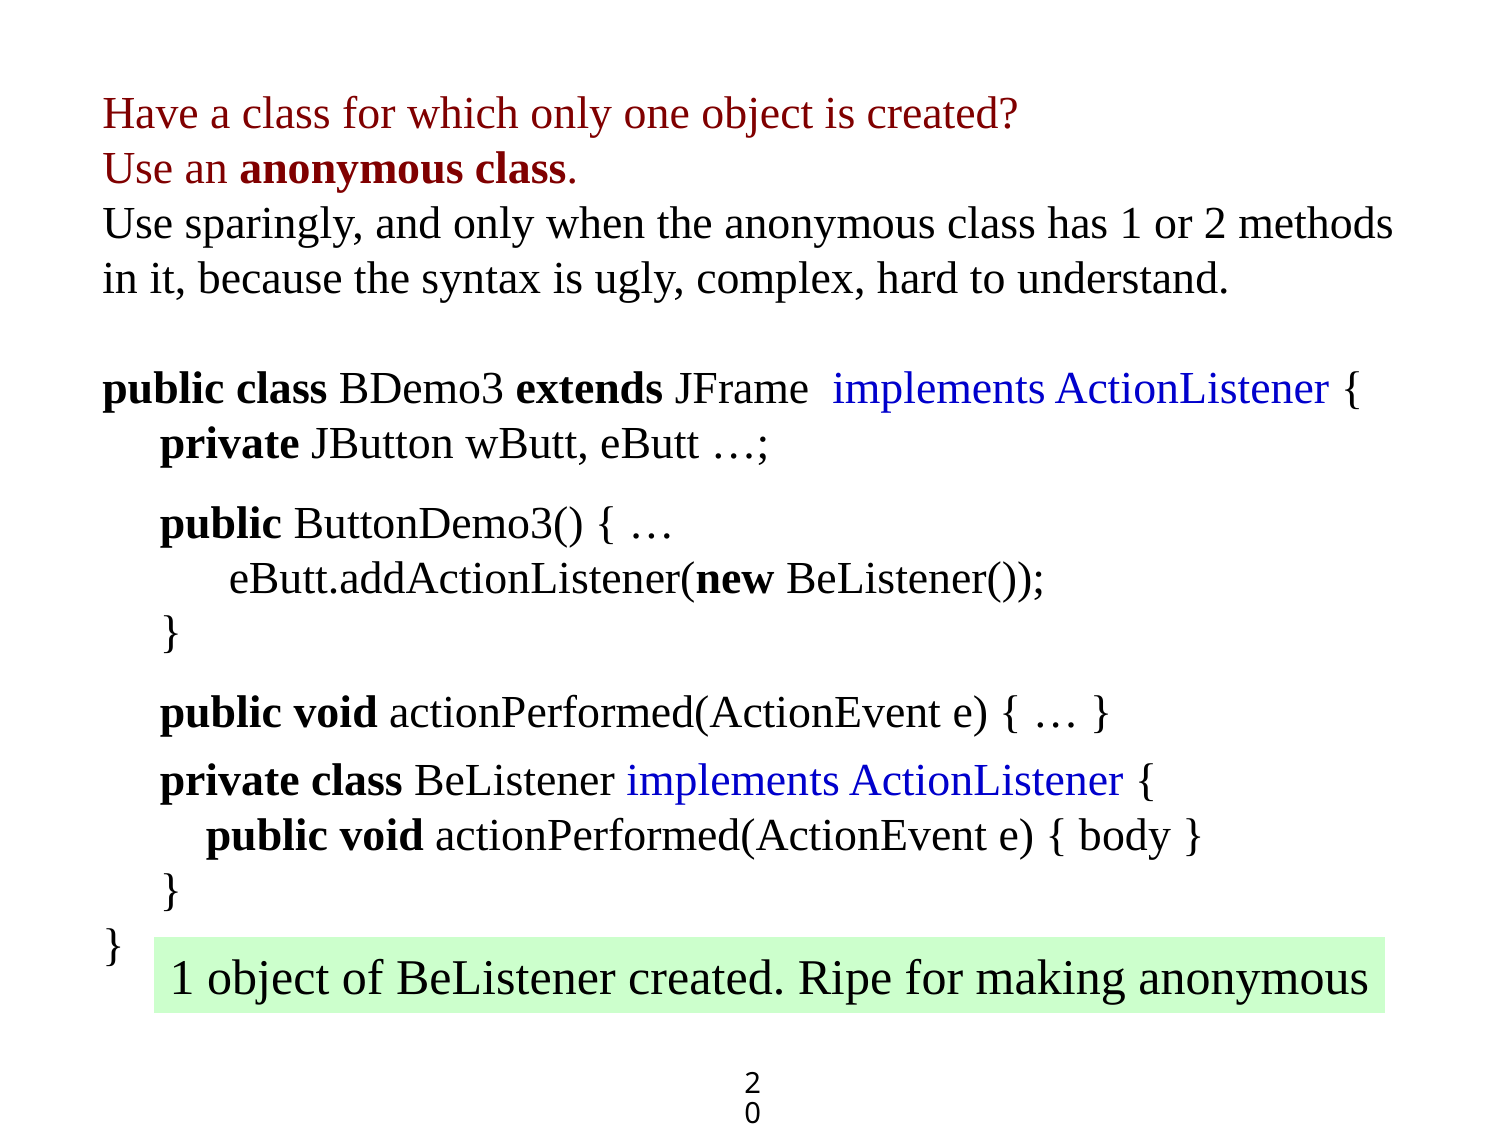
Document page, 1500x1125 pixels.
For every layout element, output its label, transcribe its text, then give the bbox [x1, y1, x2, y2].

slide_number 20 [728, 1070, 770, 1113]
text_box Have a class for which only one object is created? Use an anonymous class. Use sparingly, and only when the anonymous class has 1 or 2 methods in it, because the syntax is ugly, complex, hard to understand. public class BDemo3 extends JFrame implements ActionListener { private JButton wButt, eButt …; public ButtonDemo3() { … eButt.addActionListener(new BeListener()); } public void actionPerformed(ActionEvent e) { … } private class BeListener implements ActionListener { public void actionPerformed(ActionEvent e) { body } } } [87, 75, 1425, 977]
text_box 1 object of BeListener created. Ripe for making anonymous [154, 937, 1385, 1013]
